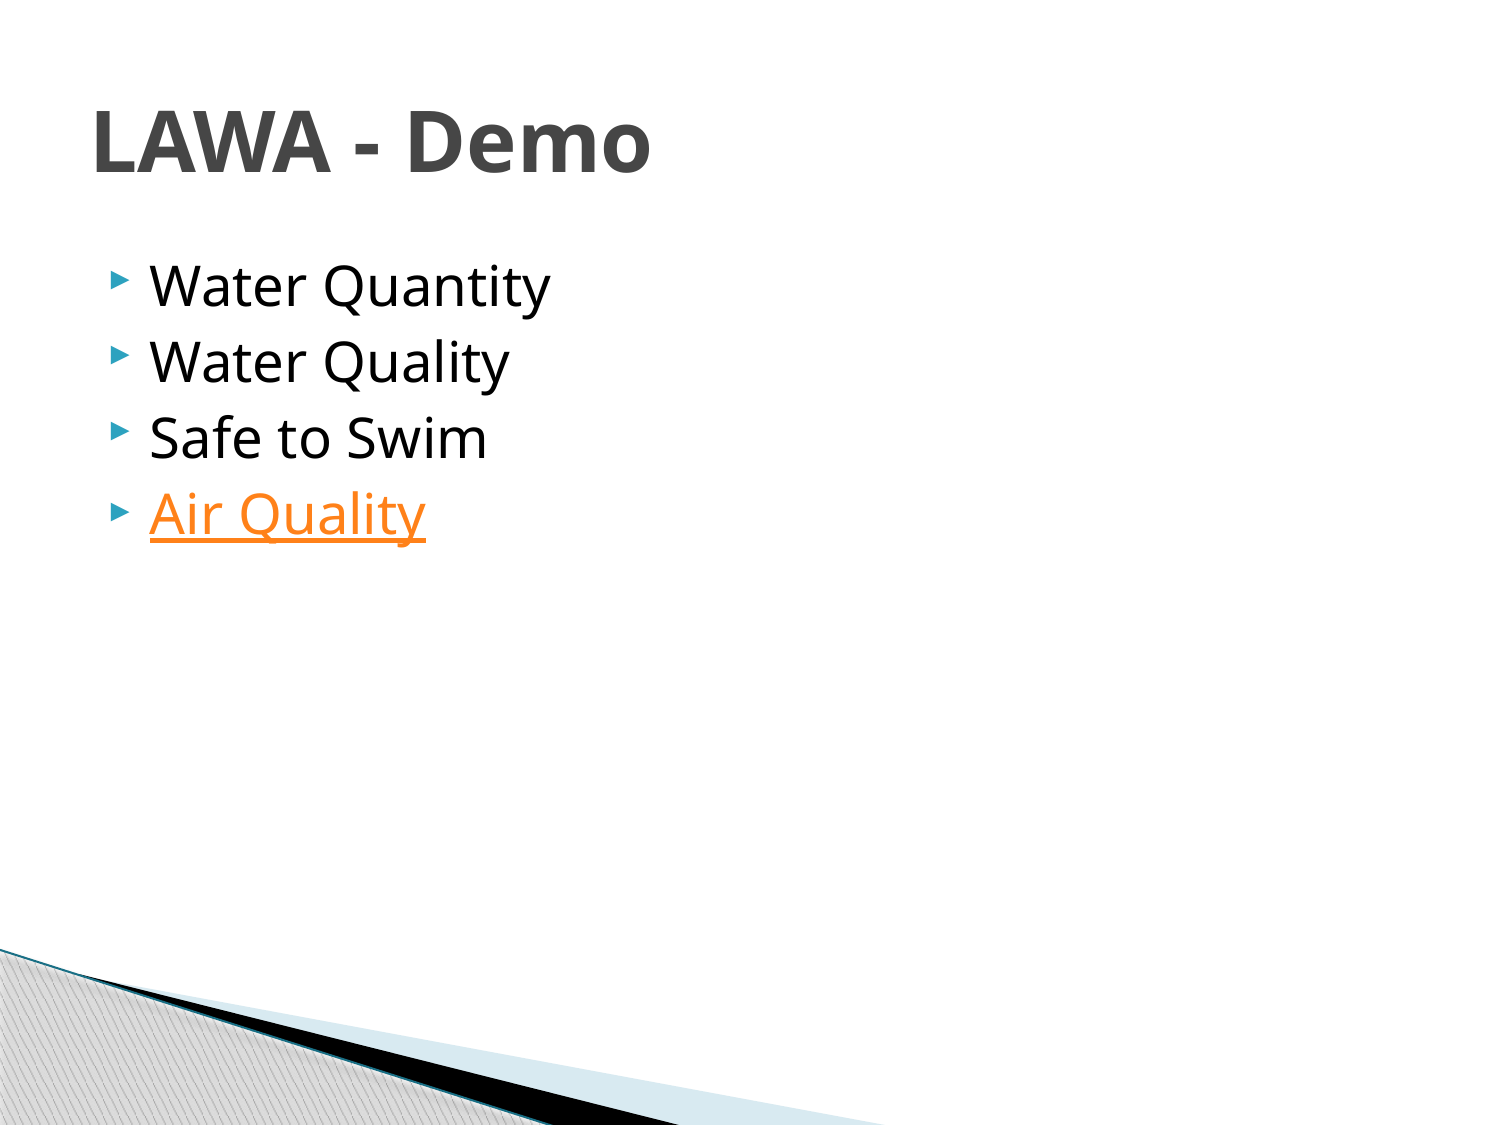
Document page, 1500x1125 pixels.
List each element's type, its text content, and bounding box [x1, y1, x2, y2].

list Water Quantity Water Quality Safe to Swim Air Quality [75, 243, 1425, 986]
title LAWA - Demo [75, 45, 1425, 233]
